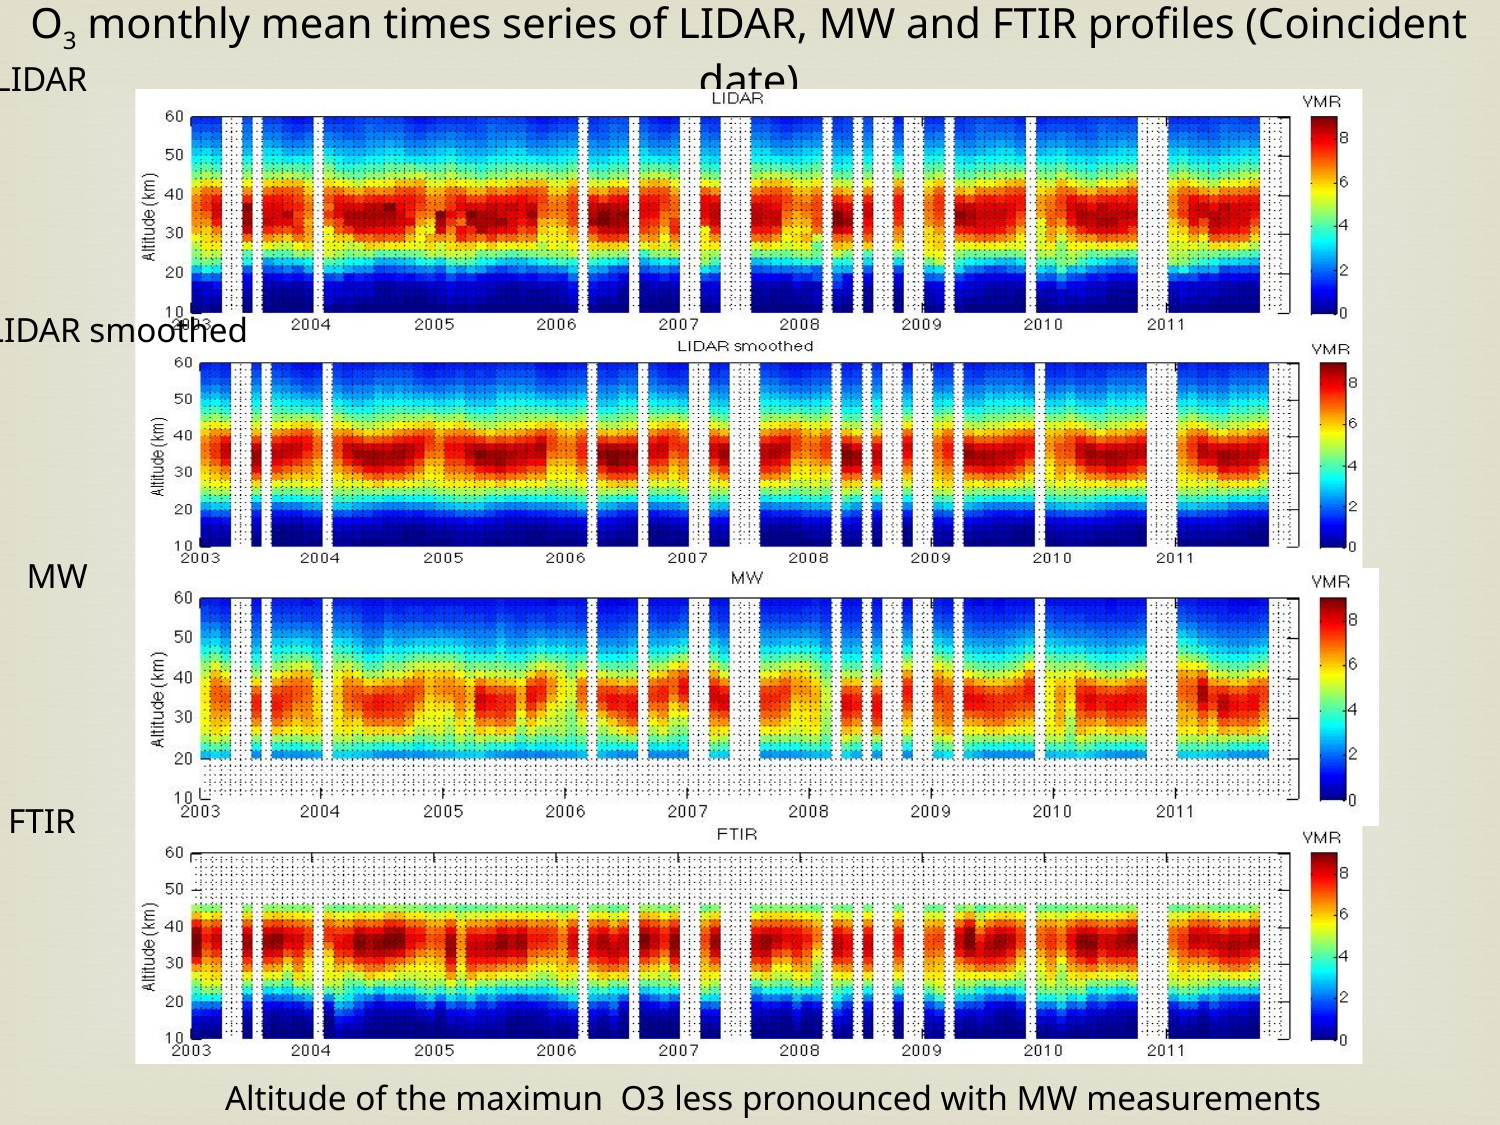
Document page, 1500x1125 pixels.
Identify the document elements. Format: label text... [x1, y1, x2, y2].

text_box FTIR [0, 792, 109, 848]
picture [134, 89, 1380, 1064]
text_box LIDAR [0, 50, 129, 106]
text_box LIDAR smoothed [0, 302, 129, 402]
text_box O3 monthly mean times series of LIDAR, MW and FTIR profiles (Coincident date) [0, 0, 1500, 112]
text_box MW [11, 547, 103, 603]
text_box Altitude of the maximun O3 less pronounced with MW measurements [210, 1074, 1338, 1125]
